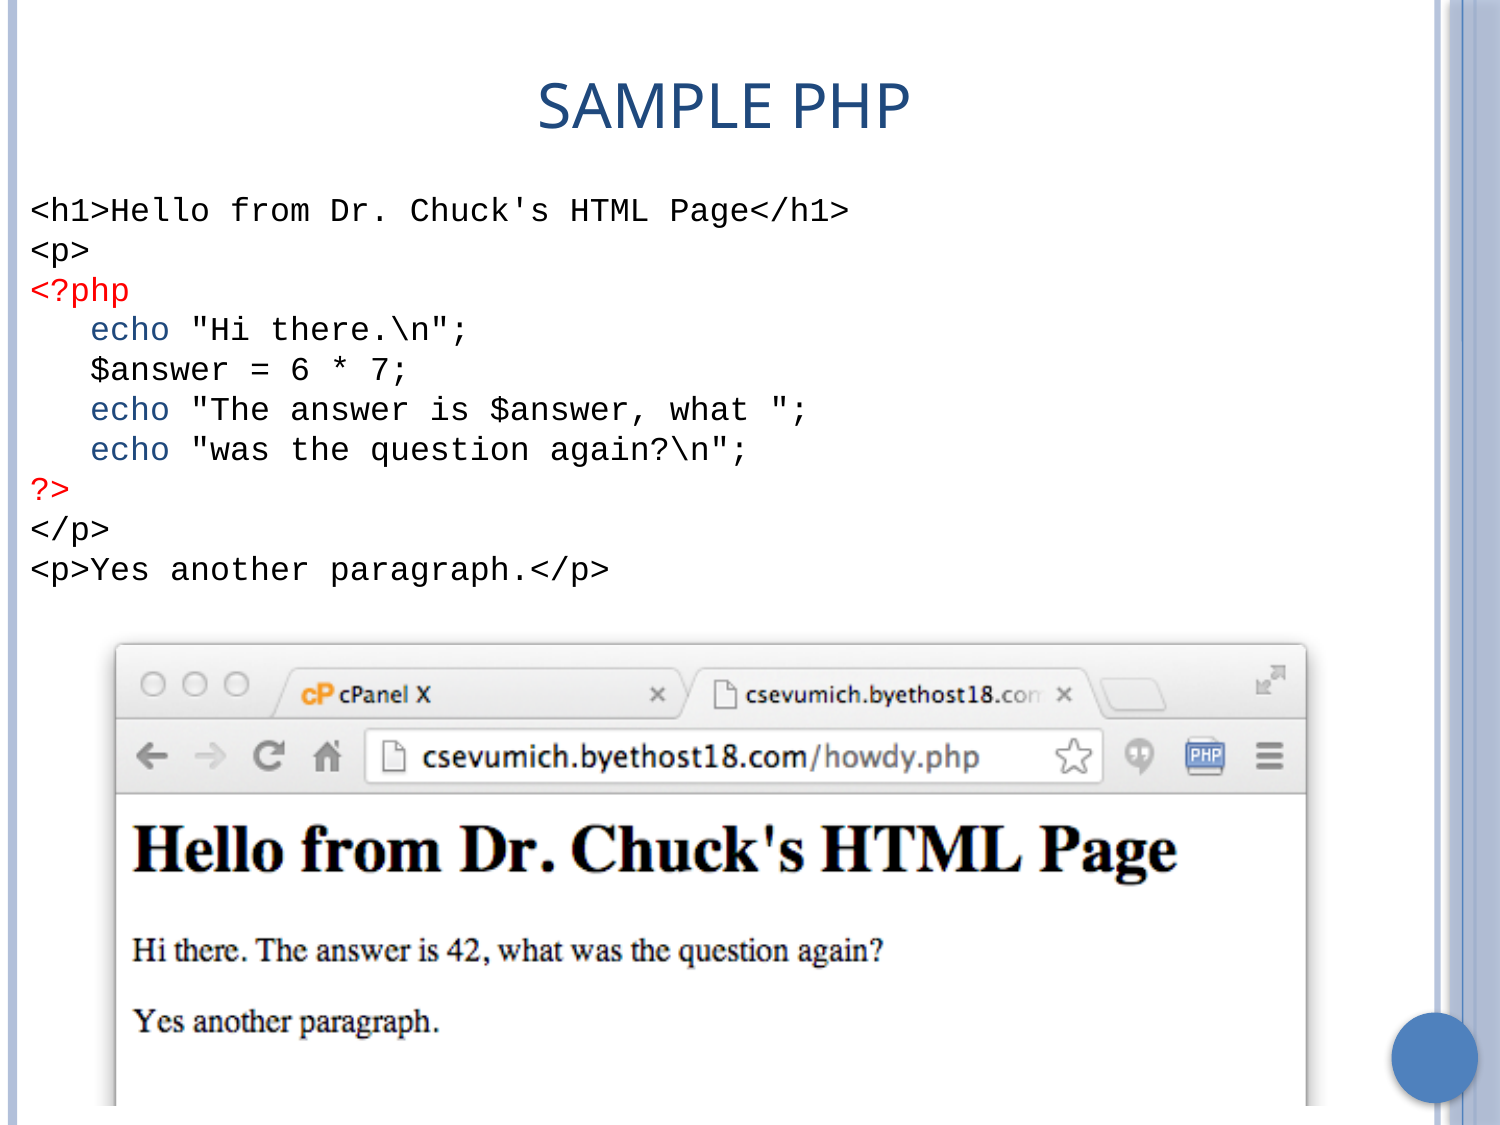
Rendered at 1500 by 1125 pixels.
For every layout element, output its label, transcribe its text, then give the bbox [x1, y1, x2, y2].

text_box <h1>Hello from Dr. Chuck's HTML Page</h1> <p> <?php echo "Hi there.\n"; $answer = 6 * 7; echo "The answer is $answer, what "; echo "was the question again?\n"; ?> </p> <p>Yes another paragraph.</p> [24, 162, 1250, 613]
title Sample PHP [75, 45, 1375, 163]
picture [86, 624, 1336, 1106]
